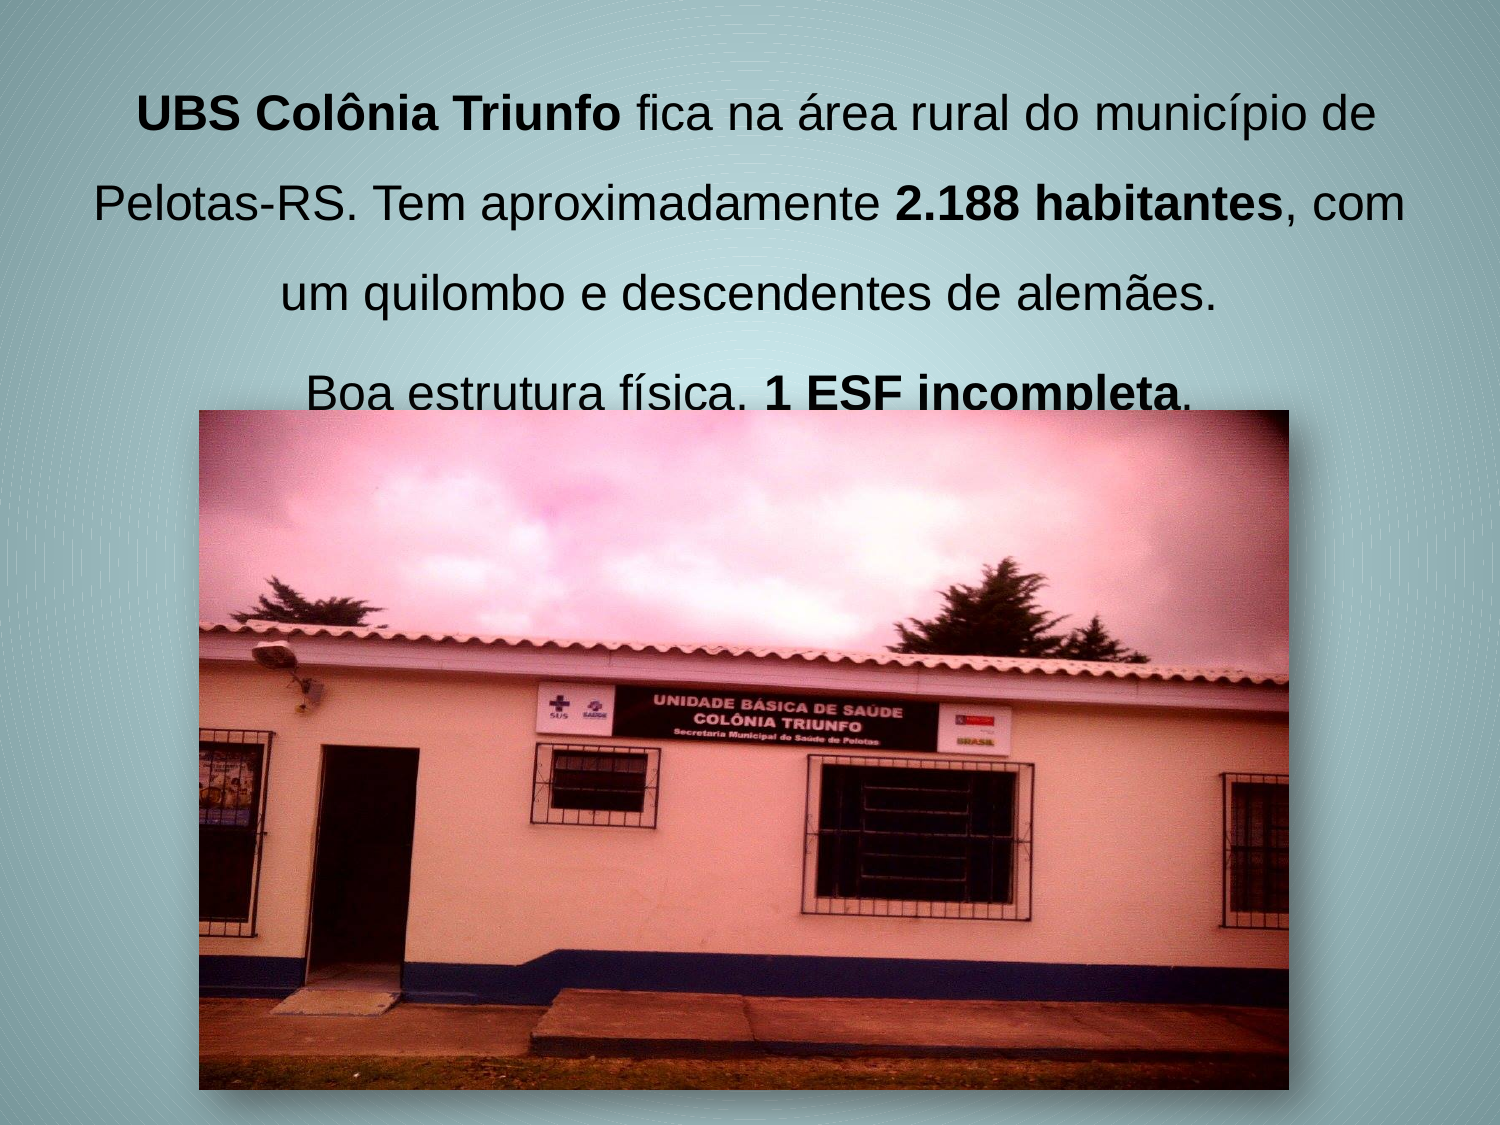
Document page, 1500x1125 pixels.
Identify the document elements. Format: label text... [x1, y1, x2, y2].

picture [198, 409, 1290, 1091]
list UBS Colônia Triunfo fica na área rural do município de Pelotas-RS. Tem aproximadamente 2.188 habitantes, com um quilombo e descendentes de alemães. Boa estrutura física, 1 ESF incompleta. [75, 42, 1425, 1105]
